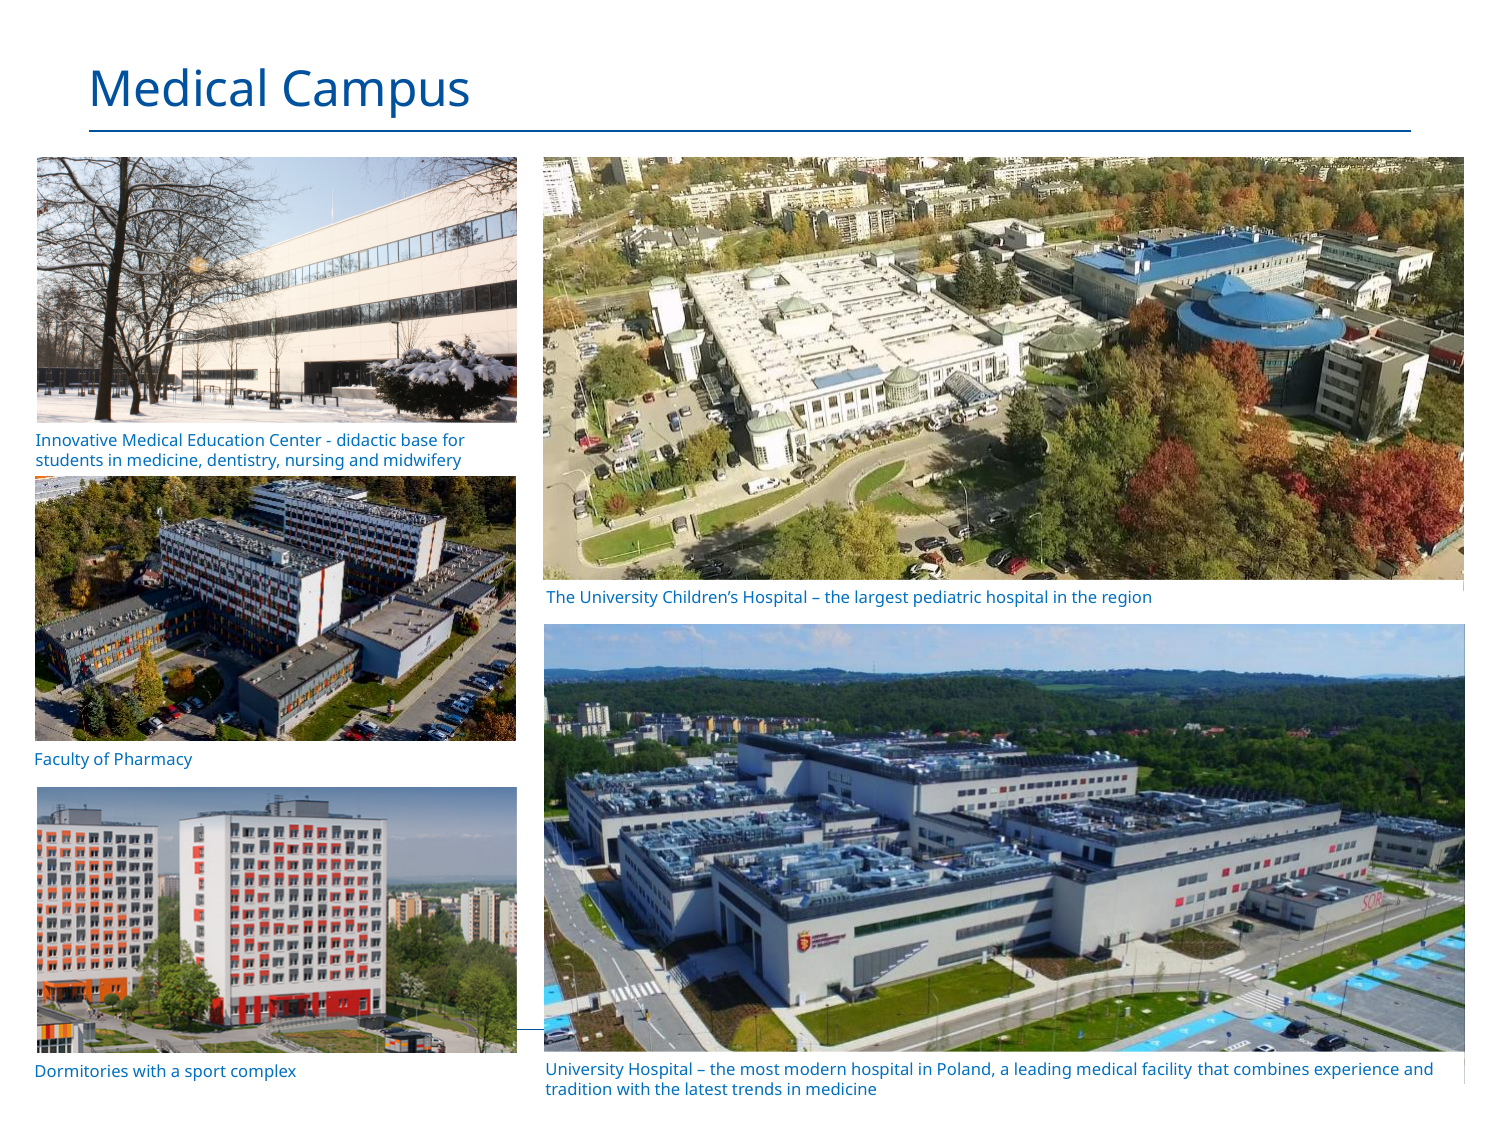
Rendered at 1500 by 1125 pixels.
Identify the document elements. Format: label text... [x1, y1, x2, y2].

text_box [20, 157, 529, 476]
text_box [19, 787, 538, 1109]
title Medical Campus [88, 56, 1412, 126]
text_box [530, 624, 1465, 1108]
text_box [531, 157, 1464, 616]
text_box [19, 476, 529, 777]
